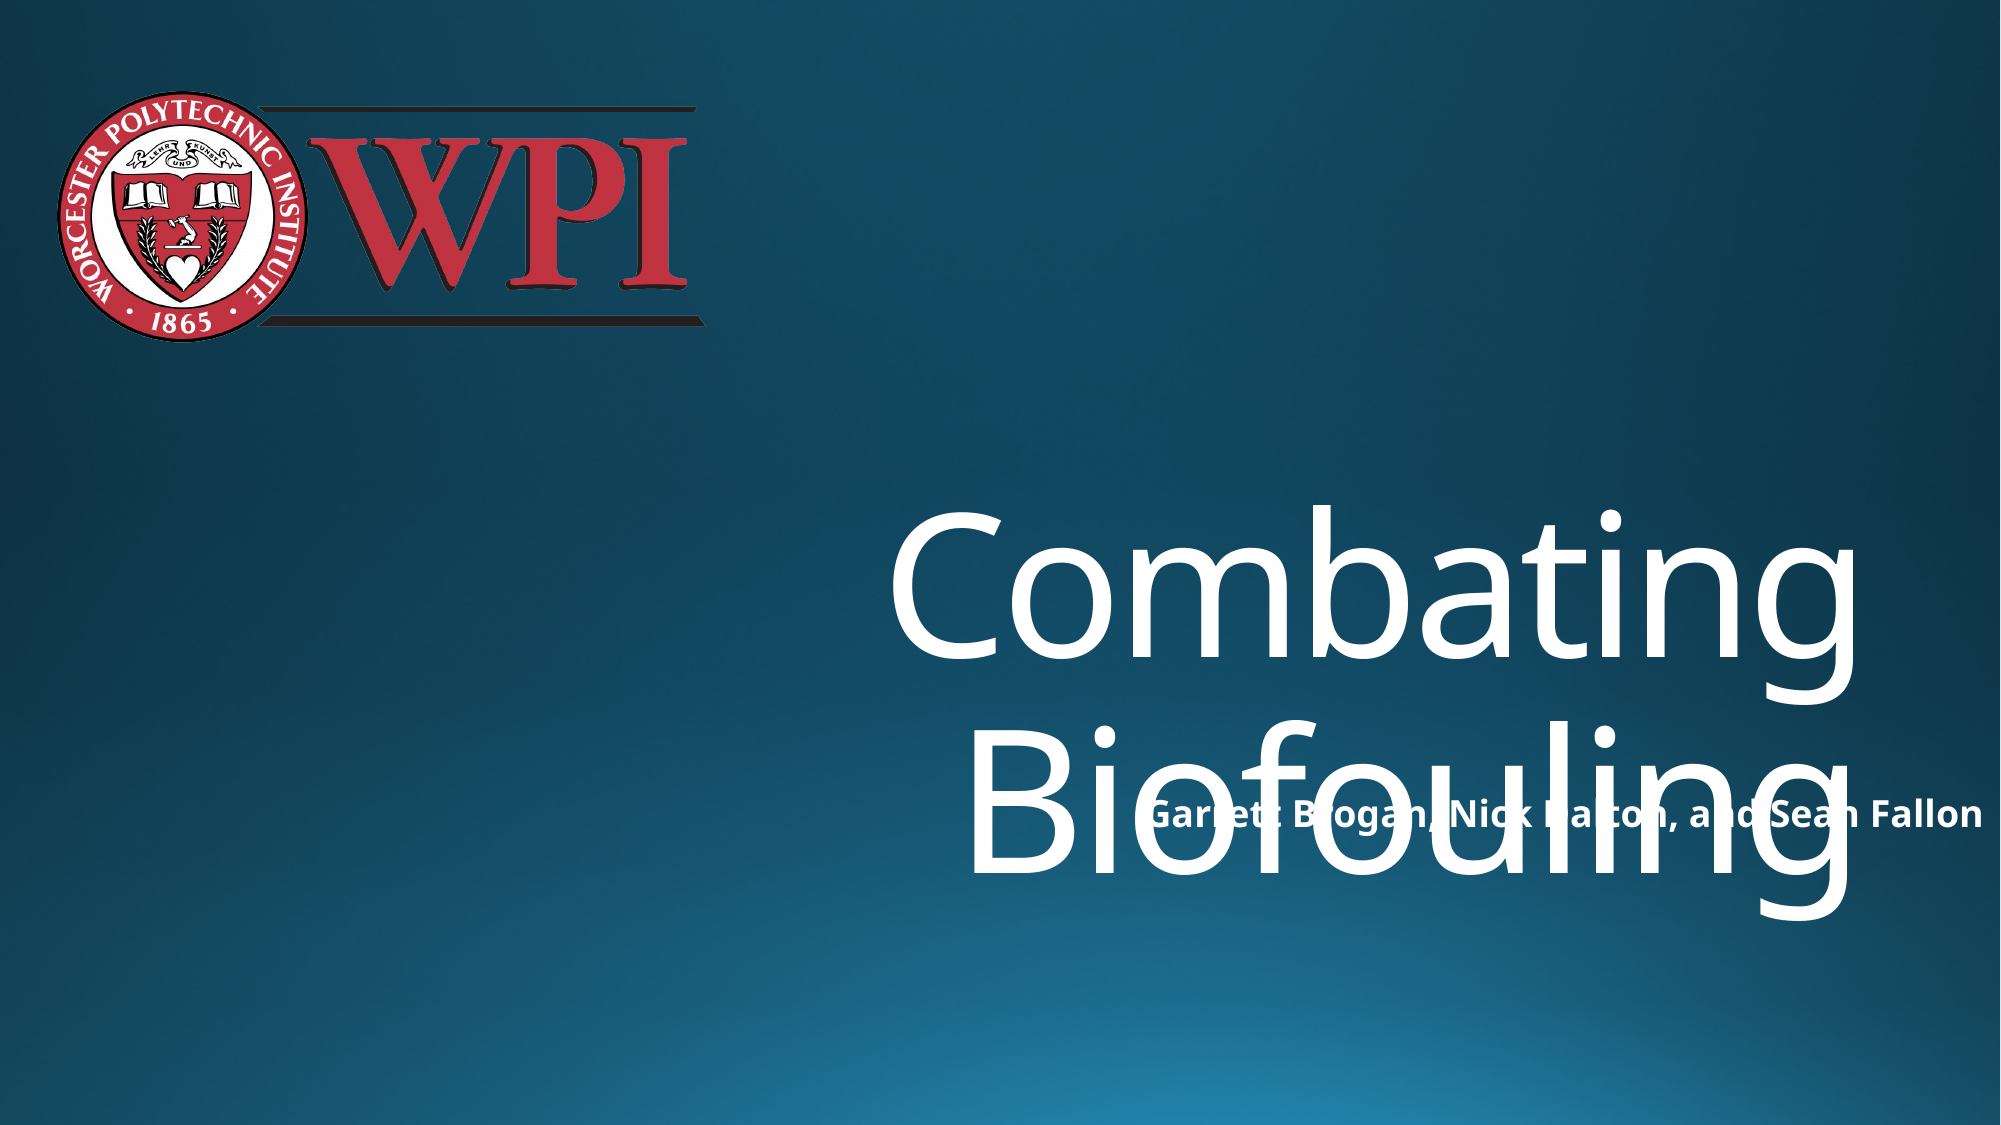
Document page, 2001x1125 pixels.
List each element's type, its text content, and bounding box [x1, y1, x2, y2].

picture [0, 0, 2001, 1125]
title Combating Biofouling [379, 477, 1880, 747]
text_box Garrett Brogan, Nick Dalton, and Sean Fallon [1129, 782, 2000, 842]
